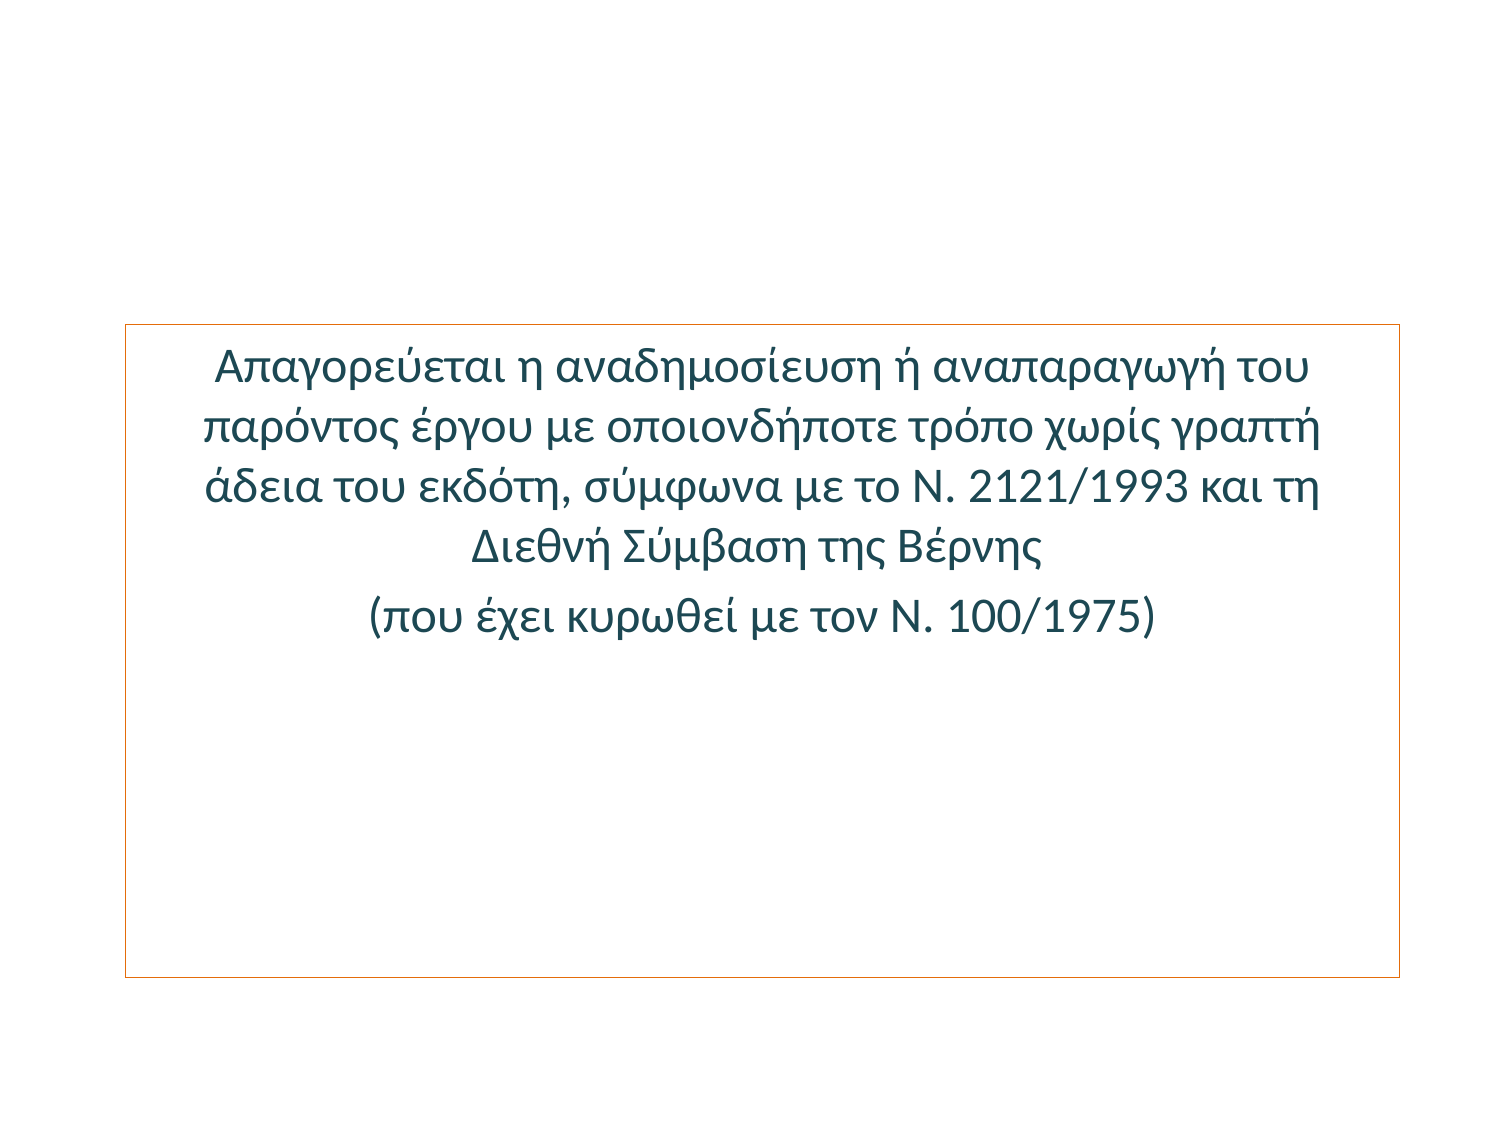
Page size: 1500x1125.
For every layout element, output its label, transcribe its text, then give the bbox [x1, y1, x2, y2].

list Απαγορεύεται η αναδημοσίευση ή αναπαραγωγή του παρόντος έργου με οποιονδήποτε τρόπο χωρίς γραπτή άδεια του εκδότη, σύμφωνα με το Ν. 2121/1993 και τη Διεθνή Σύμβαση της Βέρνης (που έχει κυρωθεί με τον Ν. 100/1975) [125, 324, 1400, 978]
